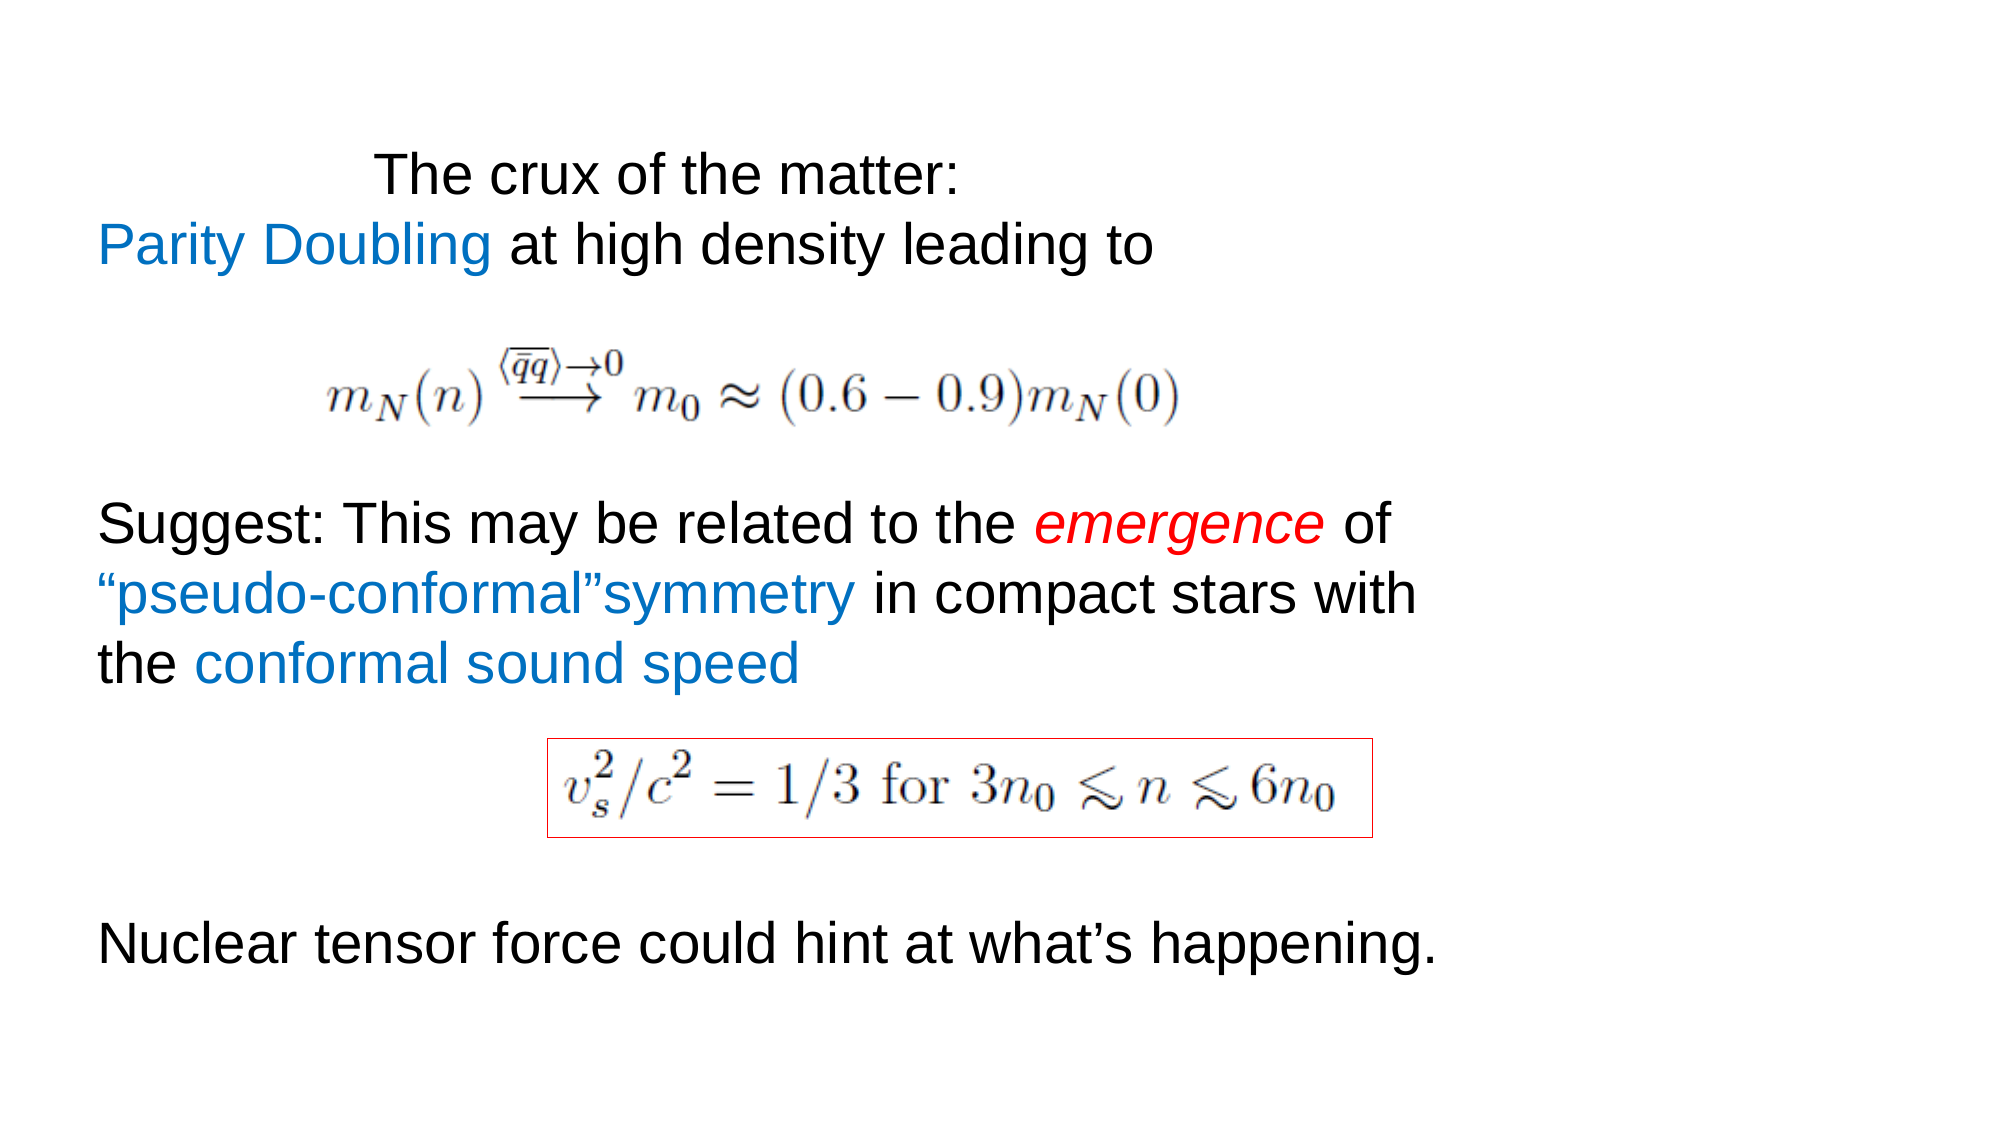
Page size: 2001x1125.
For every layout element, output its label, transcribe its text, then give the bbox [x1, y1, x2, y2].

picture [547, 738, 1373, 838]
text_box The crux of the matter: Parity Doubling at high density leading to Suggest: This may be related to the emergence of “pseudo-conformal”symmetry in compact stars with the conformal sound speed Nuclear tensor force could hint at what’s happening. [82, 58, 1457, 983]
picture [322, 316, 1212, 444]
